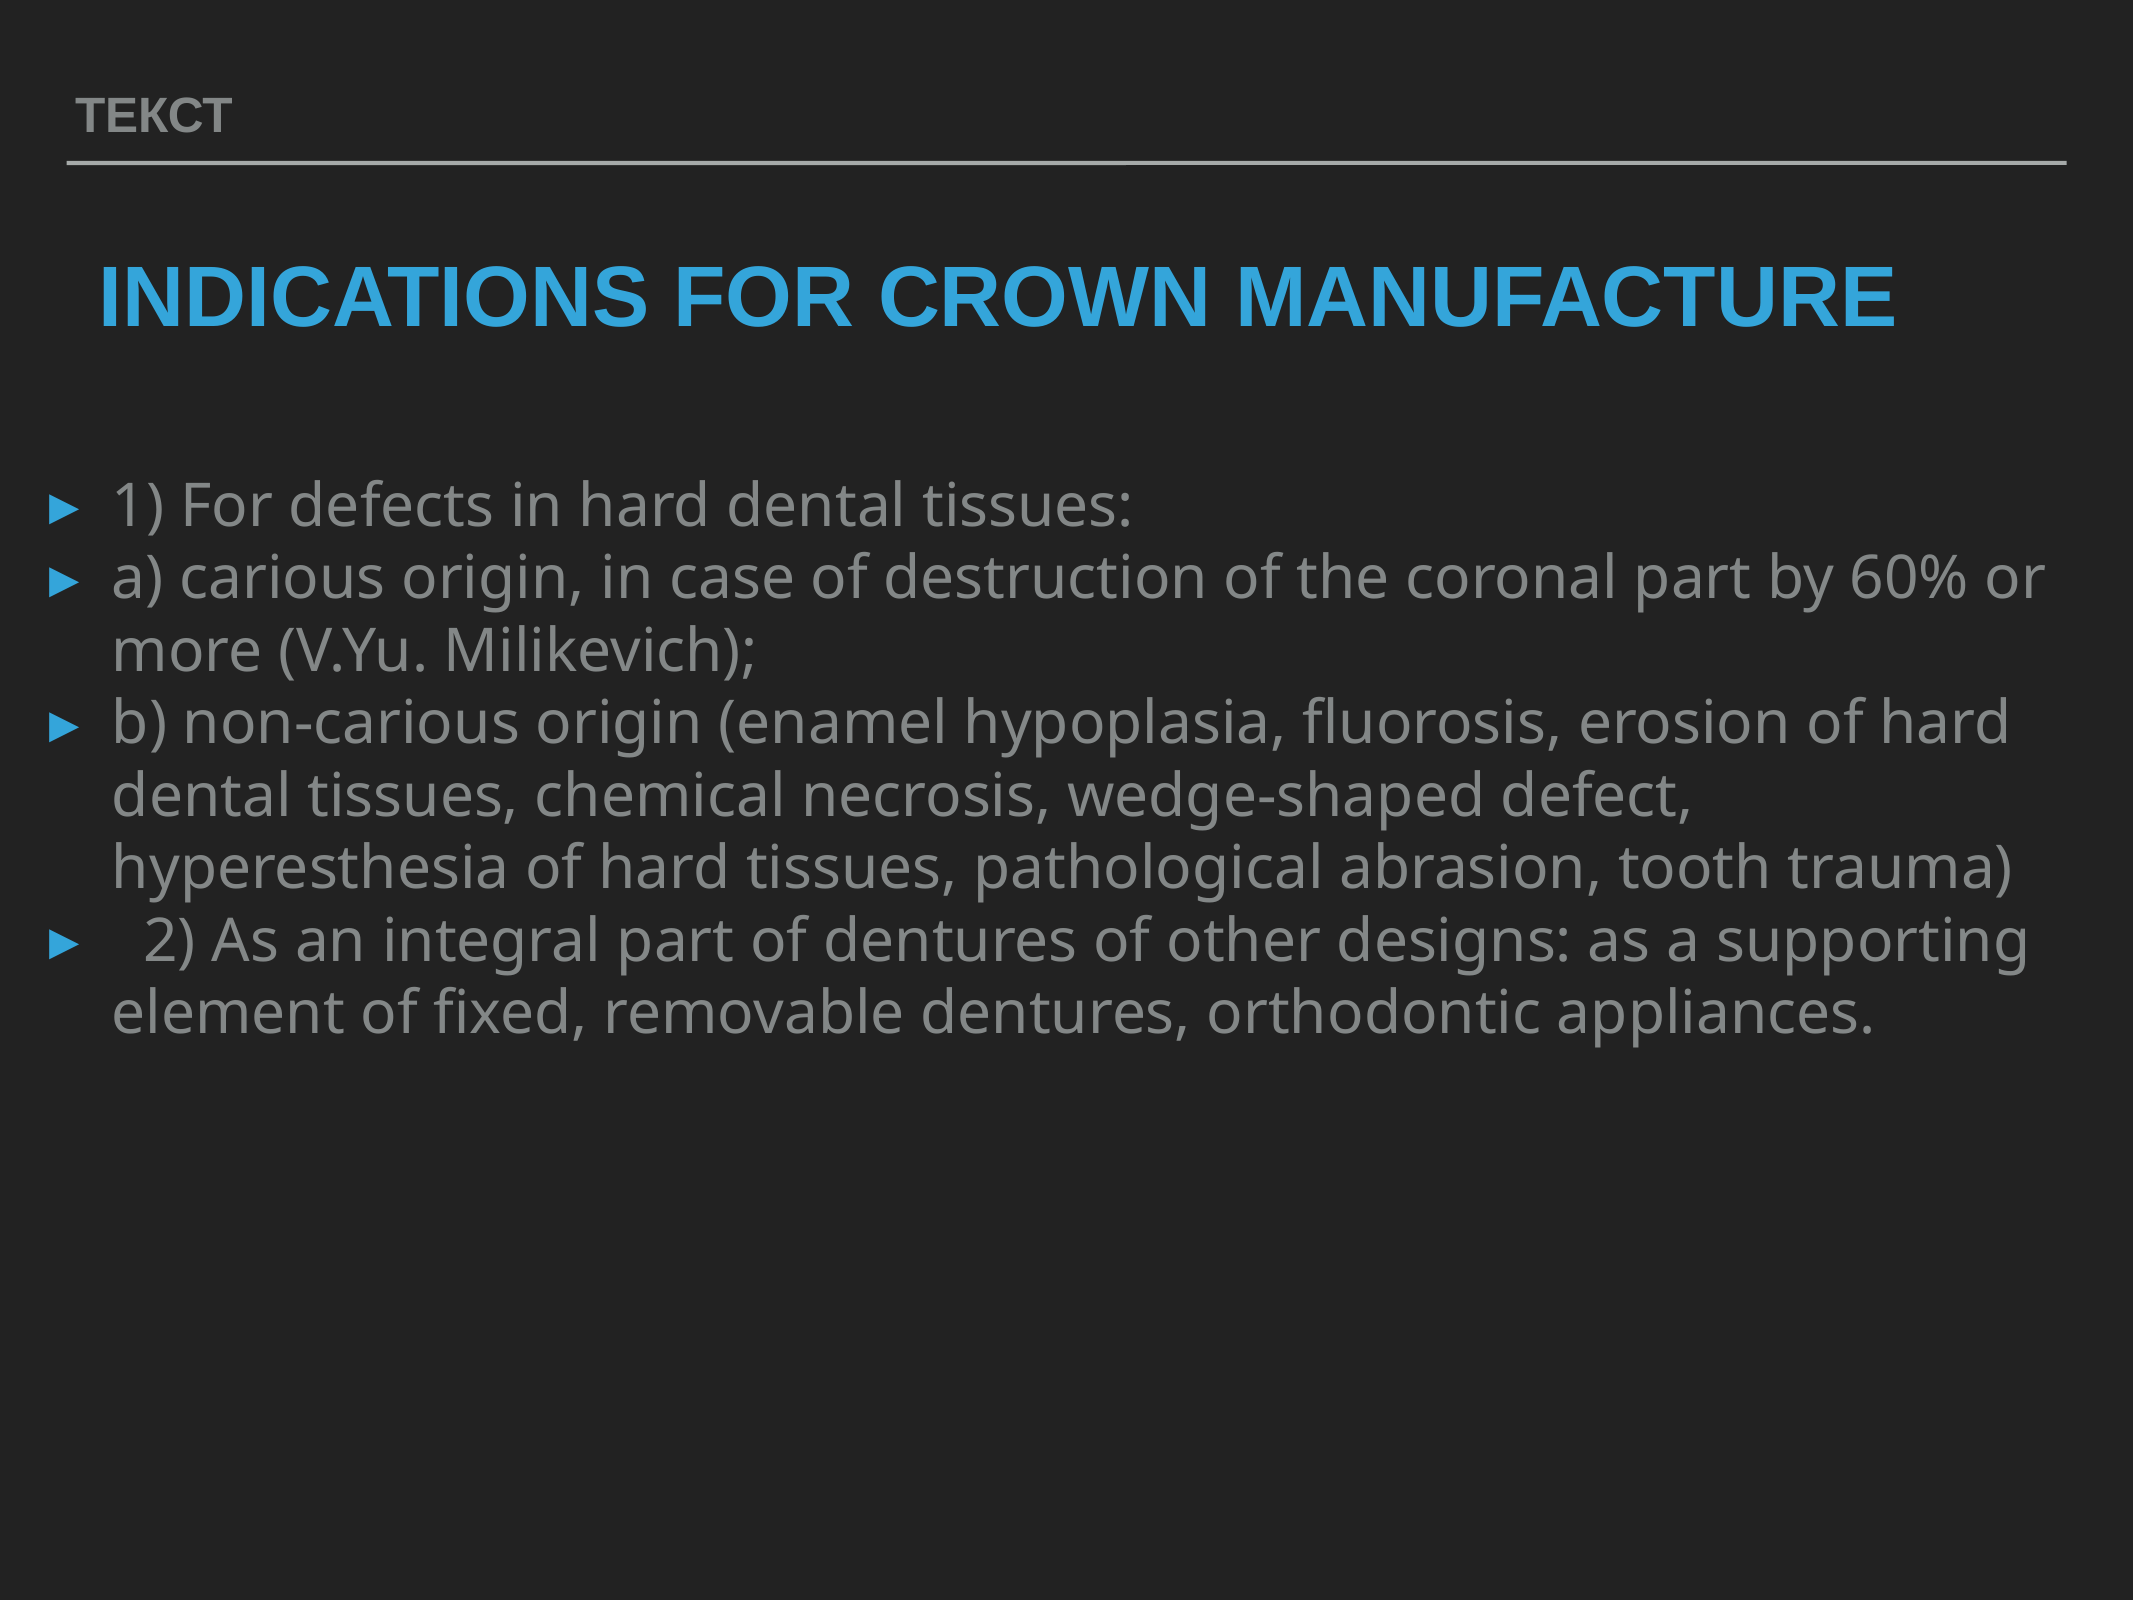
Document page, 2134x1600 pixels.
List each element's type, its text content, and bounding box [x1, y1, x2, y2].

title INDICATIONS FOR CROWN MANUFACTURE [66, 252, 2067, 371]
list ТЕКСТ [66, 75, 1900, 150]
list 1) For defects in hard dental tissues: a) carious origin, in case of destruction of the coronal part by 60% or more (V.Yu. Milikevich); b) non-carious origin (enamel hypoplasia, fluorosis, erosion of hard dental tissues, chemical necrosis, wedge-shaped defect, hyperesthesia of hard tissues, pathological abrasion, tooth trauma) 2) As an integral part of dentures of other designs: as a supporting element of fixed, removable dentures, orthodontic appliances. [40, 457, 2067, 1475]
